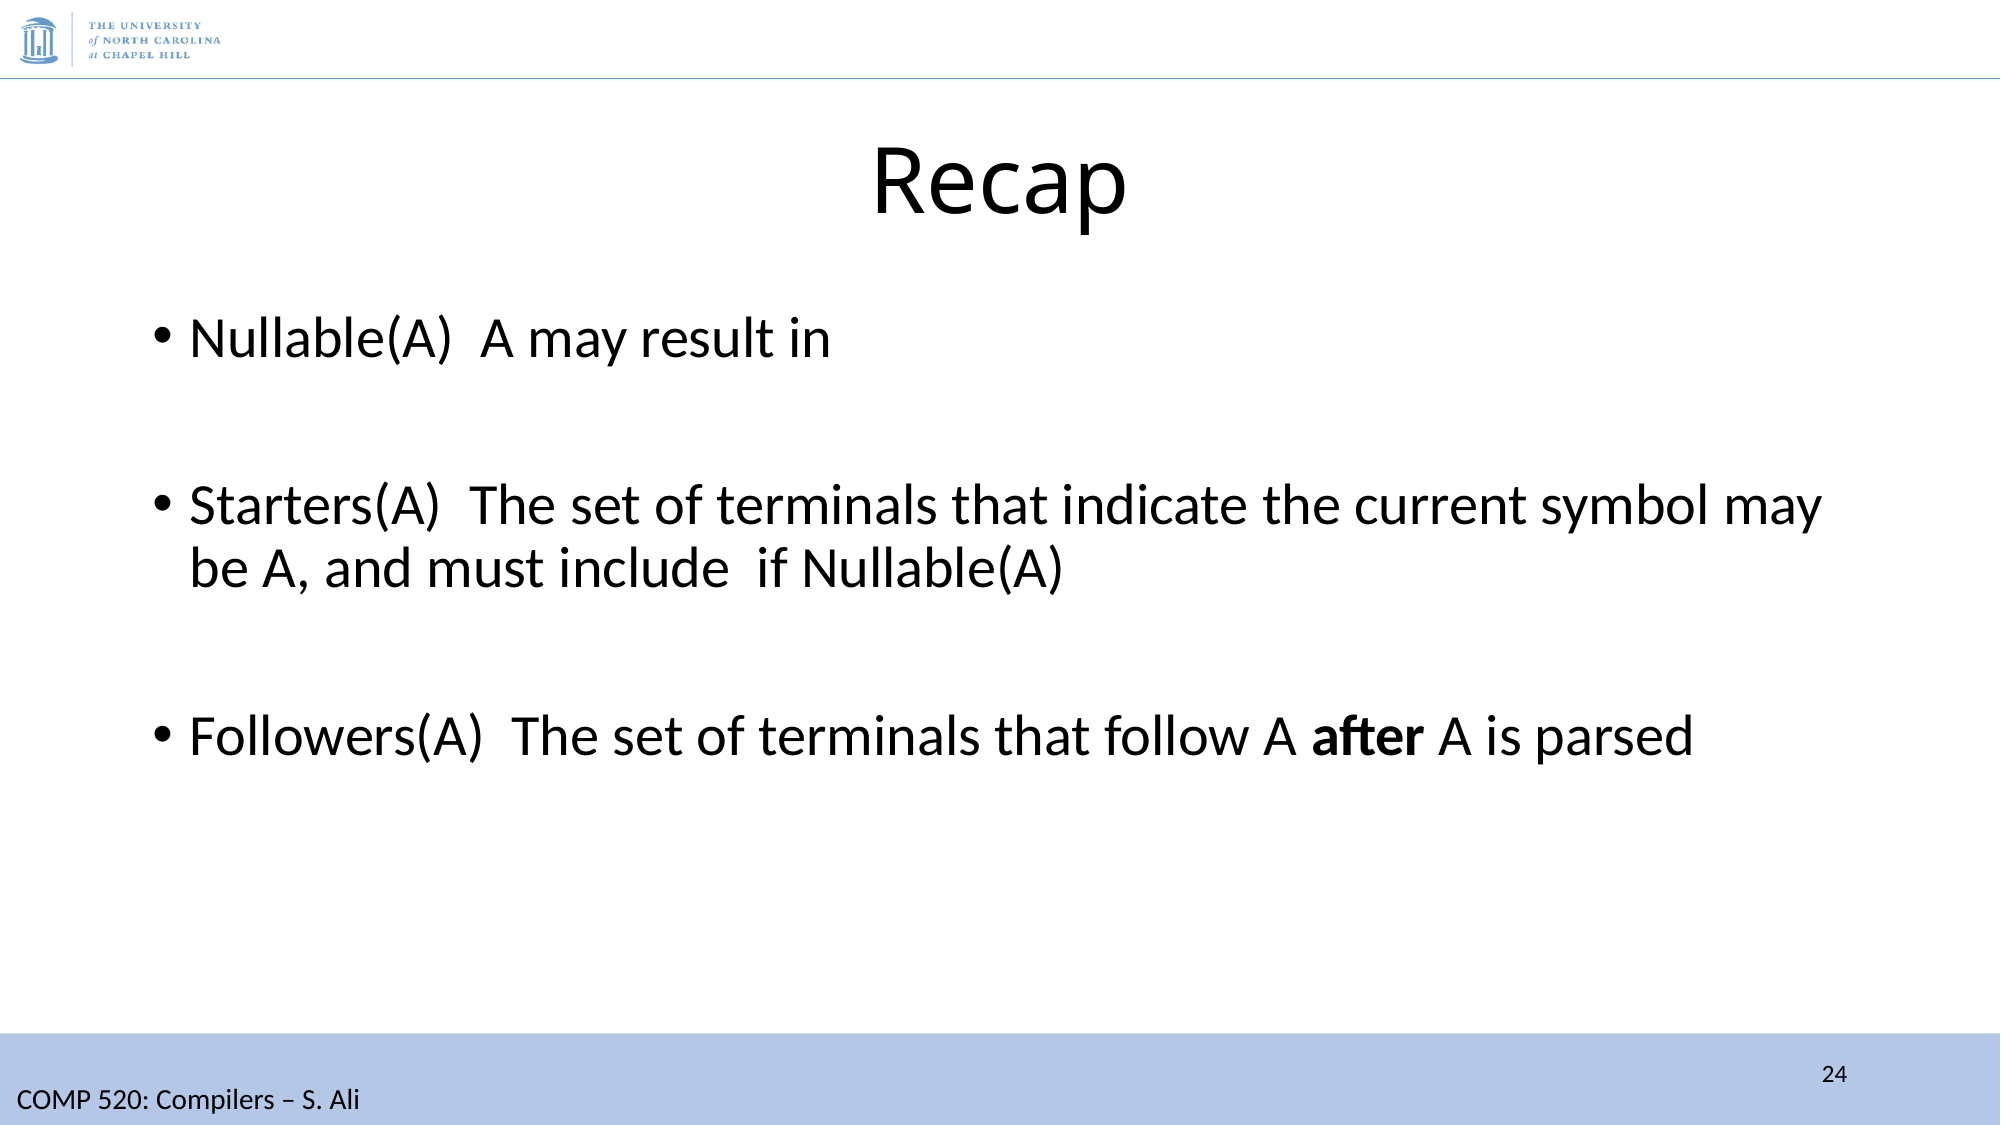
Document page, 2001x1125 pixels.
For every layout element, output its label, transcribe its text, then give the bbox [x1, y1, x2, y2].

picture [16, 12, 228, 67]
text_box [0, 1032, 2000, 1125]
title Recap [137, 89, 1863, 278]
text_box COMP 520: Compilers – S. Ali [2, 1072, 376, 1123]
slide_number 24 [1412, 1042, 1863, 1103]
